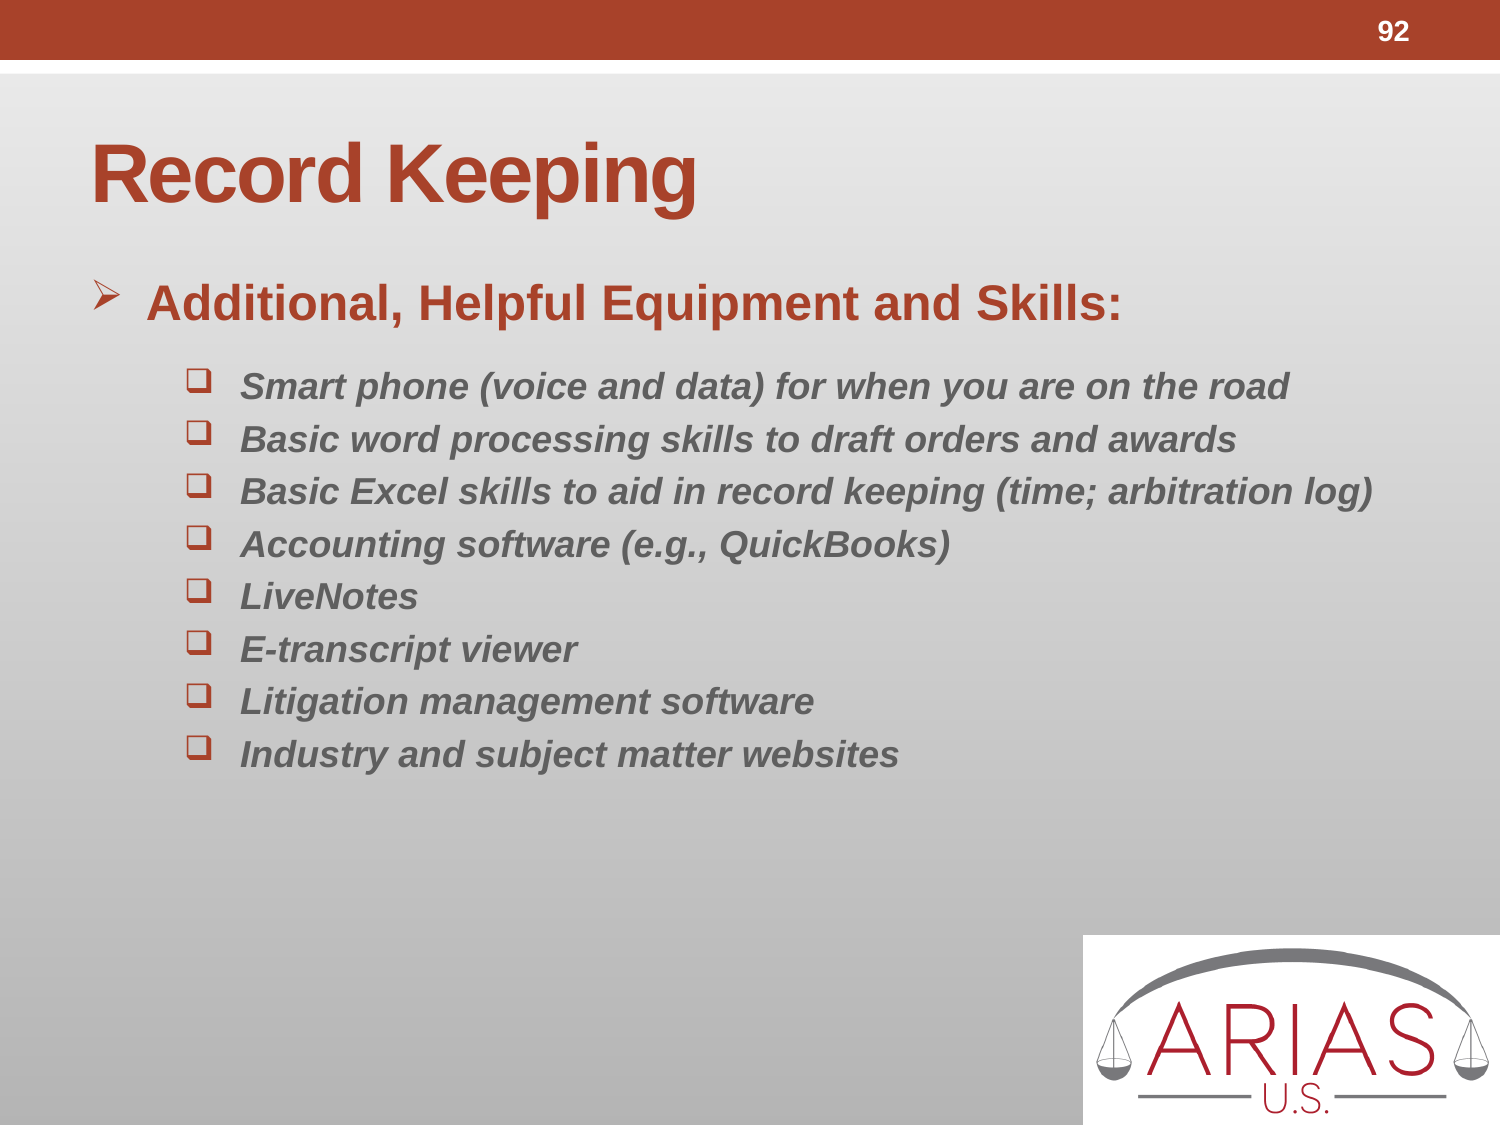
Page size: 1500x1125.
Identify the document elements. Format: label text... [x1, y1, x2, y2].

title Record Keeping [75, 87, 1425, 250]
picture [1083, 935, 1500, 1125]
slide_number 92 [1250, 3, 1425, 57]
list Additional, Helpful Equipment and Skills: Smart phone (voice and data) for when you are on the road Basic word processing skills to draft orders and awards Basic Excel skills to aid in record keeping (time; arbitration log) Accounting software (e.g., QuickBooks) LiveNotes E-transcript viewer Litigation management software Industry and subject matter websites [75, 262, 1425, 900]
